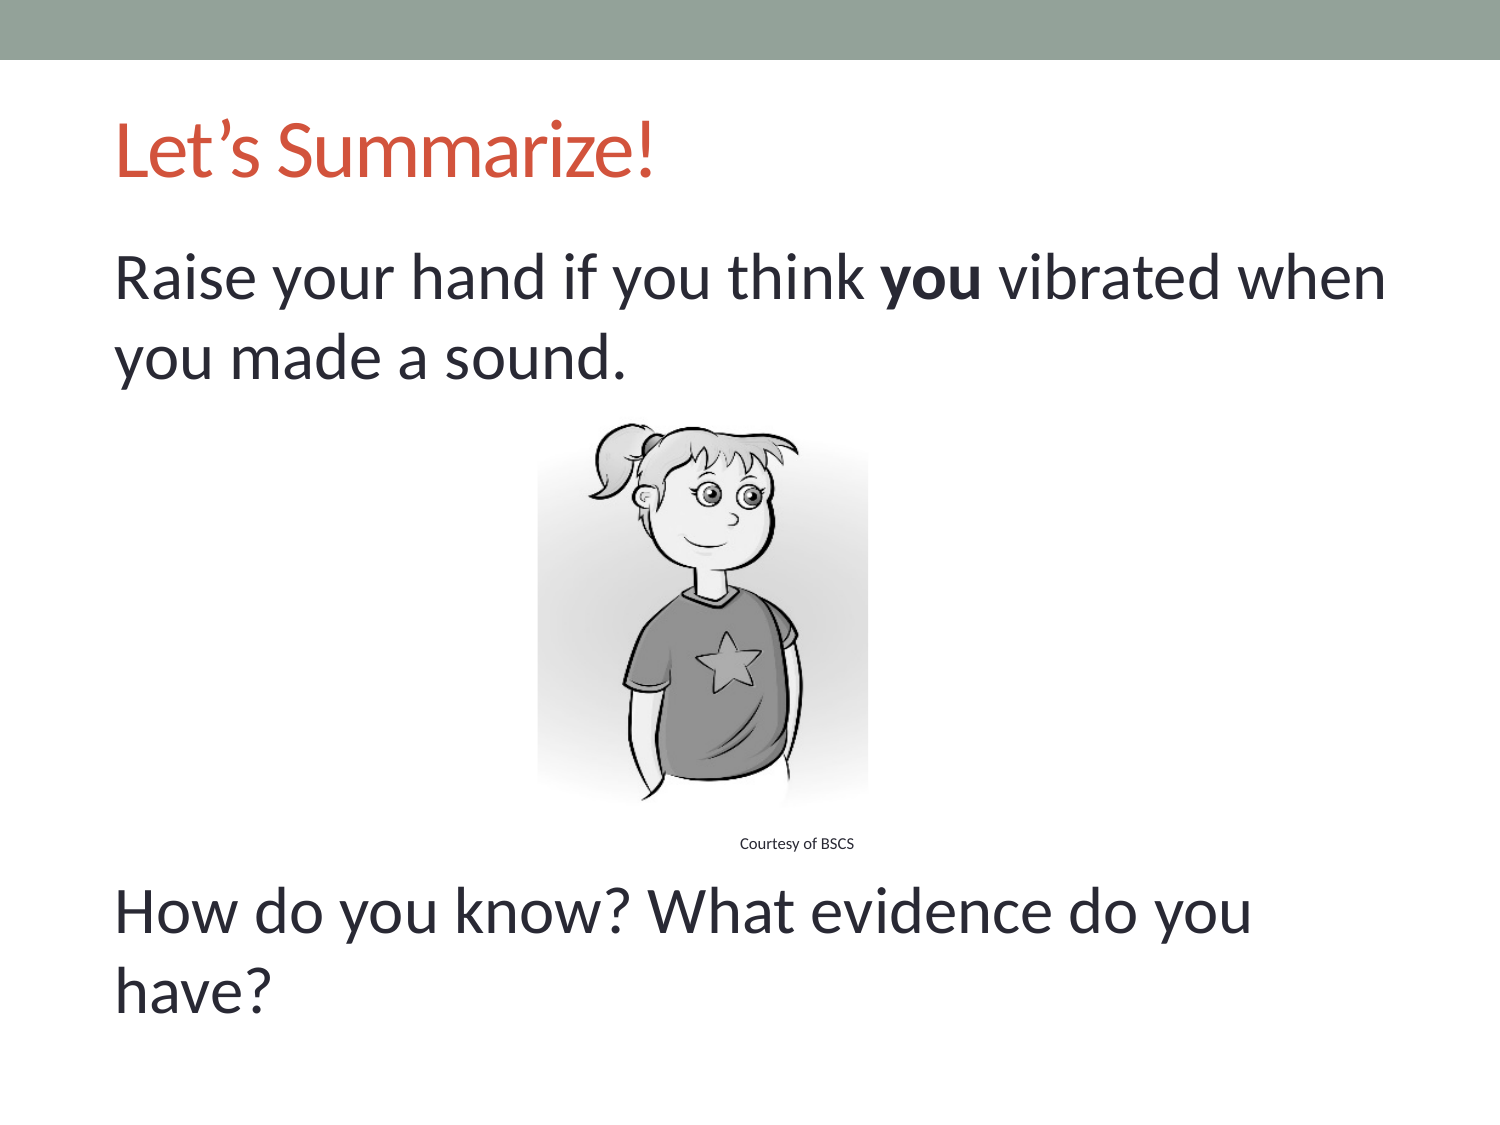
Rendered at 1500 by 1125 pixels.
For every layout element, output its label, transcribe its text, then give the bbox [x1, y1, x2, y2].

picture [537, 412, 869, 808]
text_box Courtesy of BSCS [724, 825, 963, 875]
title Let’s Summarize! [99, 62, 1425, 224]
list Raise your hand if you think you vibrated when you made a sound. How do you know? What evidence do you have? [99, 224, 1425, 1063]
